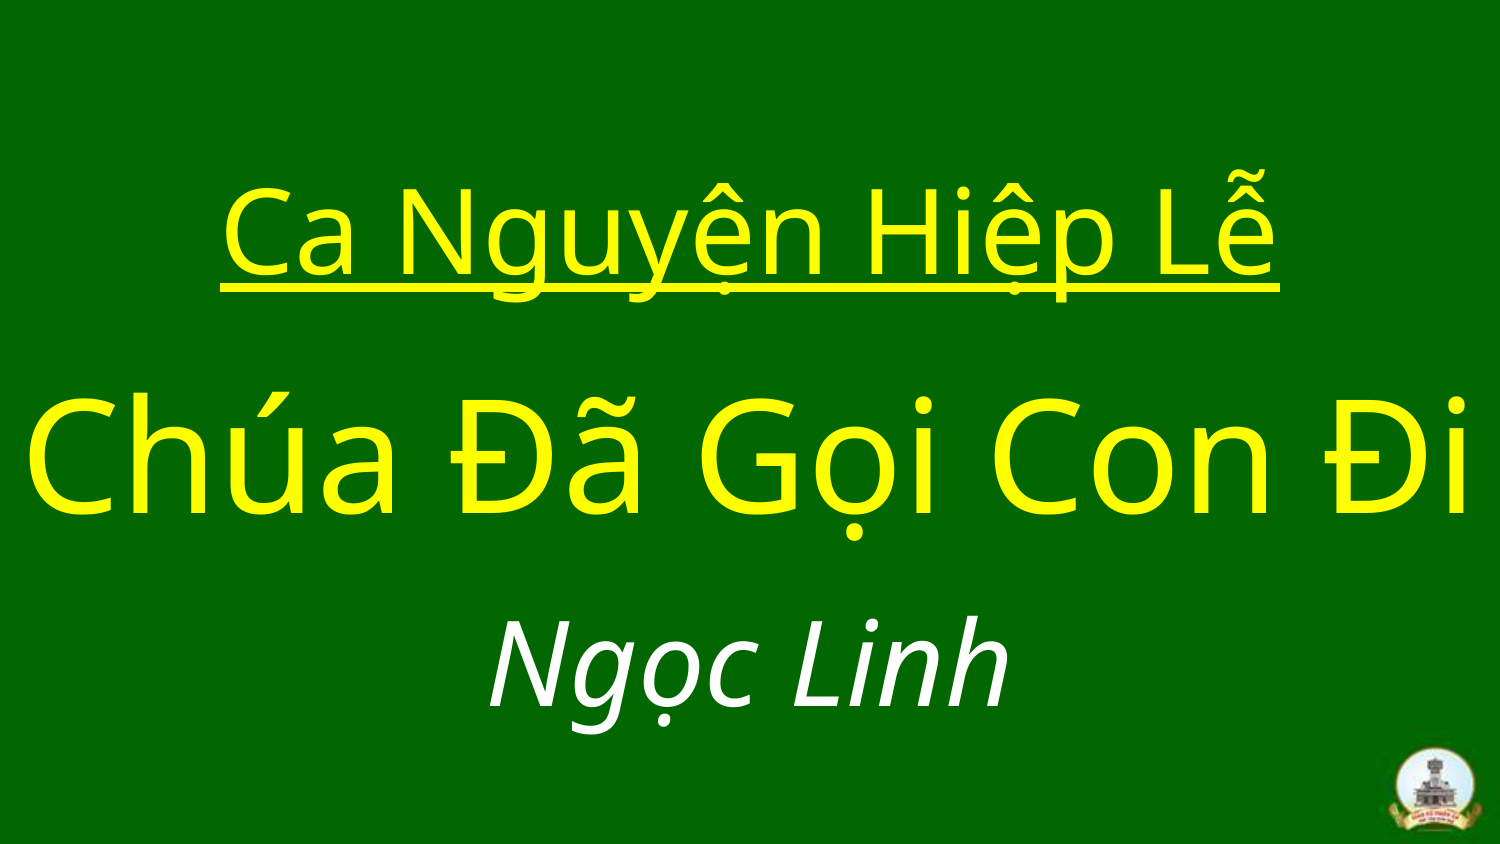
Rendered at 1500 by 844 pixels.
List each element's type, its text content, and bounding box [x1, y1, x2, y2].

title Ca Nguyện Hiệp Lễ Chúa Đã Gọi Con Đi Ngọc Linh [0, 0, 1500, 844]
